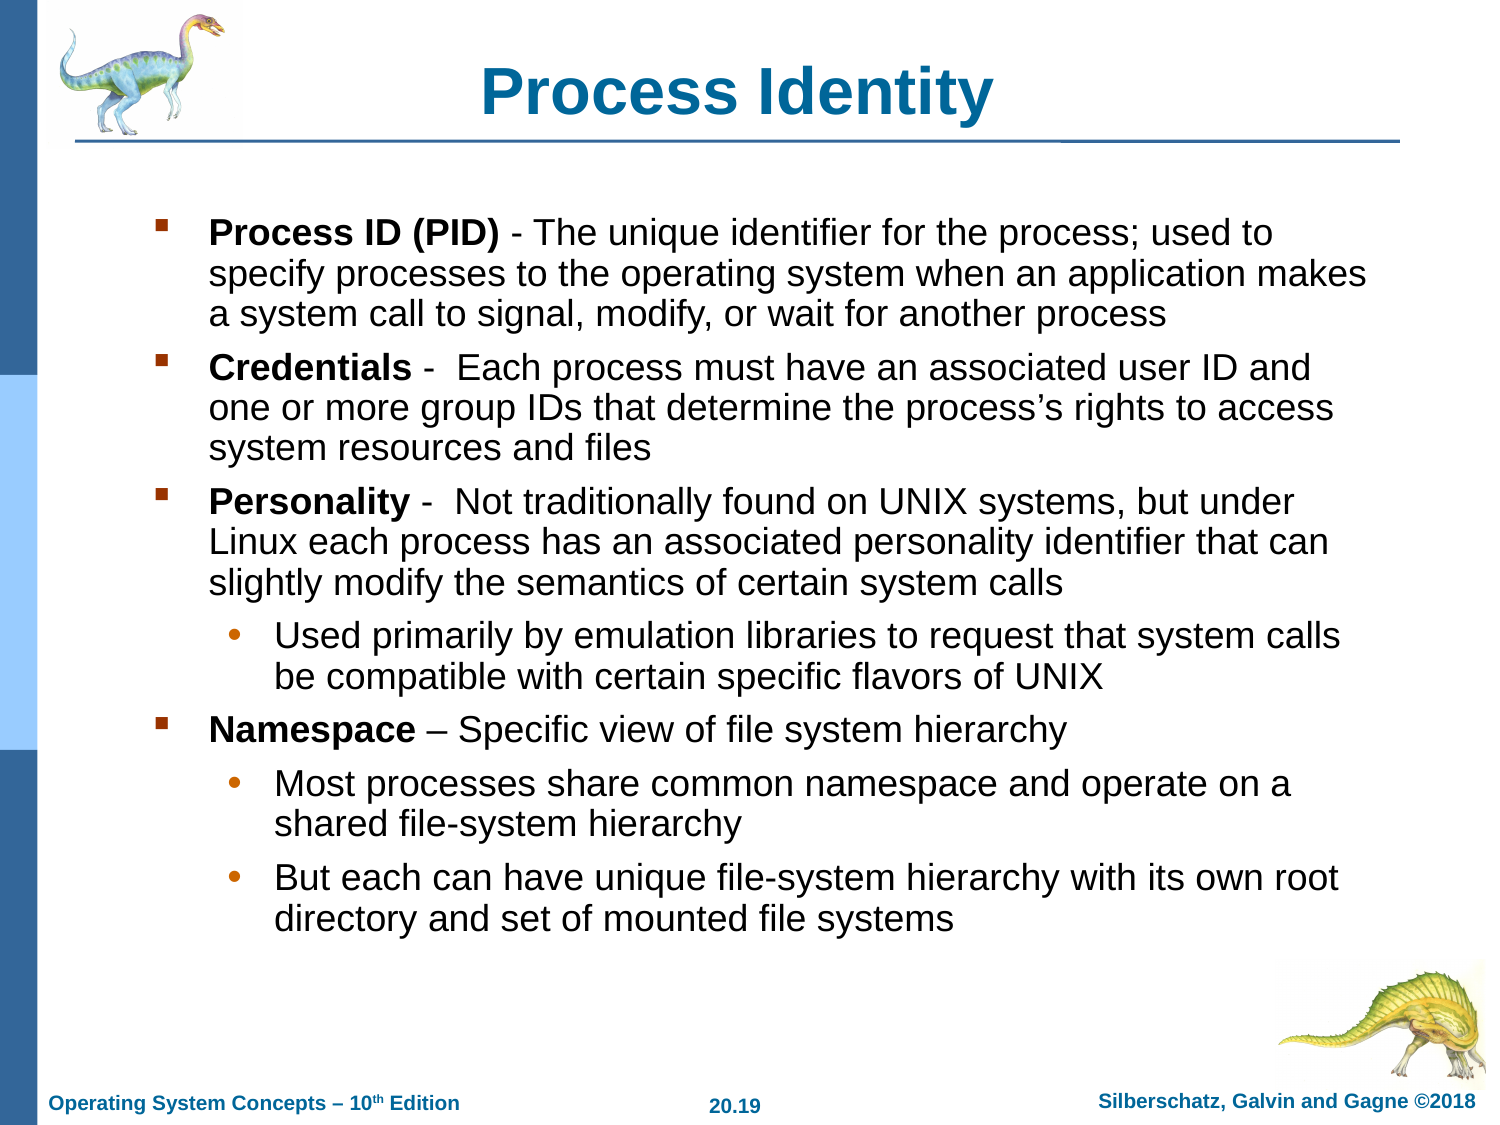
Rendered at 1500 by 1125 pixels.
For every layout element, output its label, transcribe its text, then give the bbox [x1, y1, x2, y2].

title Process Identity [62, 40, 1413, 135]
picture [1275, 959, 1486, 1090]
picture [46, 0, 243, 149]
list Process ID (PID) - The unique identifier for the process; used to specify processes to the operating system when an application makes a system call to signal, modify, or wait for another process Credentials - Each process must have an associated user ID and one or more group IDs that determine the process’s rights to access system resources and files Personality - Not traditionally found on UNIX systems, but under Linux each process has an associated personality identifier that can slightly modify the semantics of certain system calls Used primarily by emulation libraries to request that system calls be compatible with certain specific flavors of UNIX Namespace – Specific view of file system hierarchy Most processes share common namespace and operate on a shared file-system hierarchy But each can have unique file-system hierarchy with its own root directory and set of mounted file systems [137, 205, 1398, 1006]
